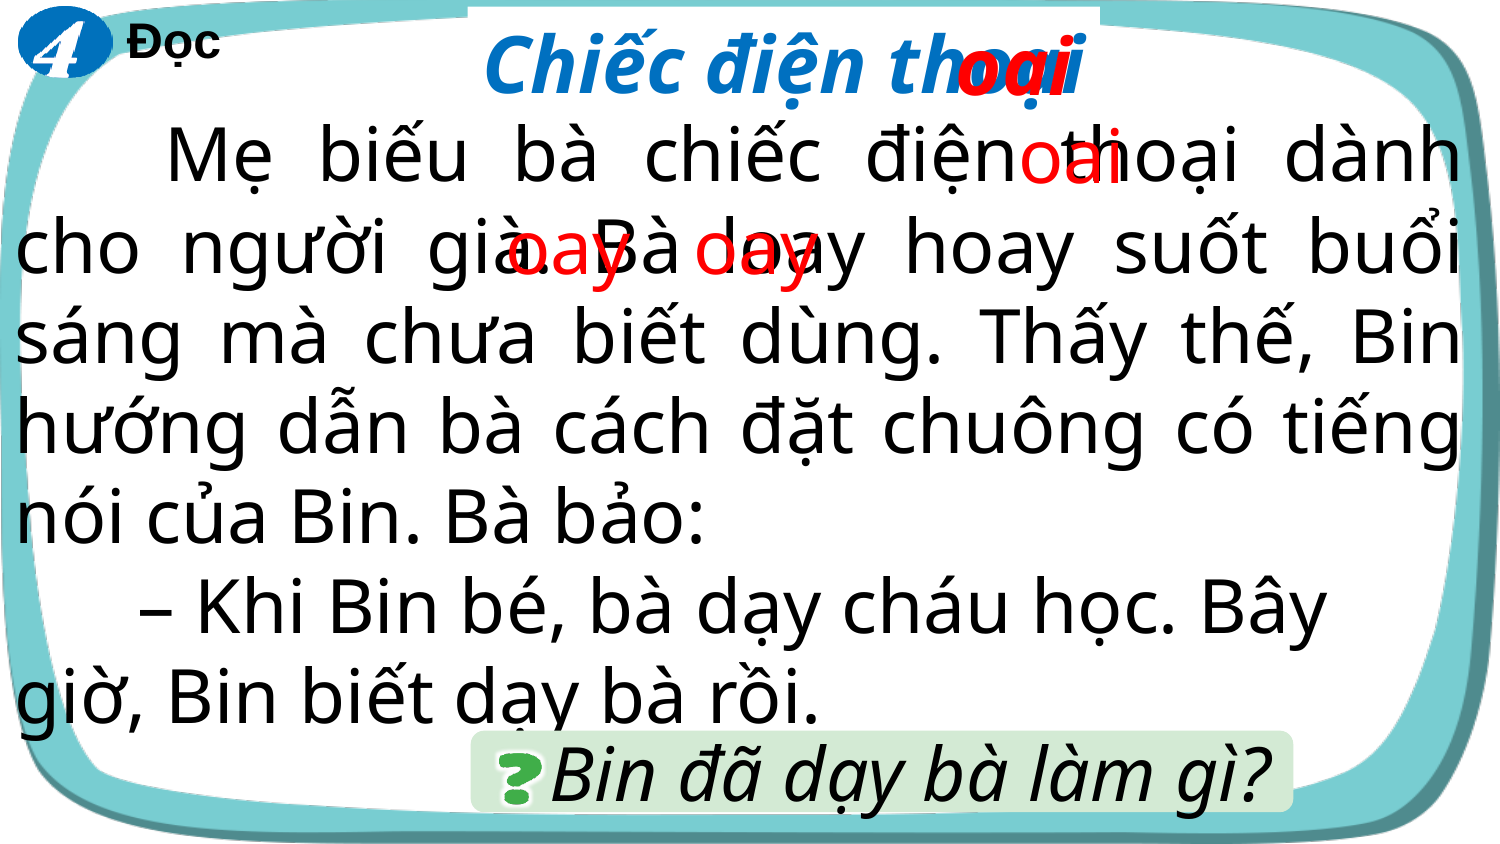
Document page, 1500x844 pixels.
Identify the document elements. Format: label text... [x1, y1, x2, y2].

text_box Mẹ biếu bà chiếc điện thoại dành cho người già. Bà loay hoay suốt buổi sáng mà chưa biết dùng. Thấy thế, Bin hướng dẫn bà cách đặt chuông có tiếng nói của Bin. Bà bảo: – Khi Bin bé, bà dạy cháu học. Bây giờ, Bin biết dạy bà rồi. [0, 91, 1479, 746]
text_box Bin đã dạy bà làm gì? [535, 746, 1412, 825]
text_box oai [941, 8, 1102, 119]
text_box Đọc [112, 1, 247, 77]
text_box oay [678, 192, 840, 297]
picture [489, 746, 553, 808]
text_box oai [1003, 101, 1165, 207]
text_box Chiếc điện thoại [467, 6, 1100, 91]
text_box [469, 729, 1295, 814]
text_box oay [490, 192, 652, 297]
picture [0, 0, 1500, 844]
